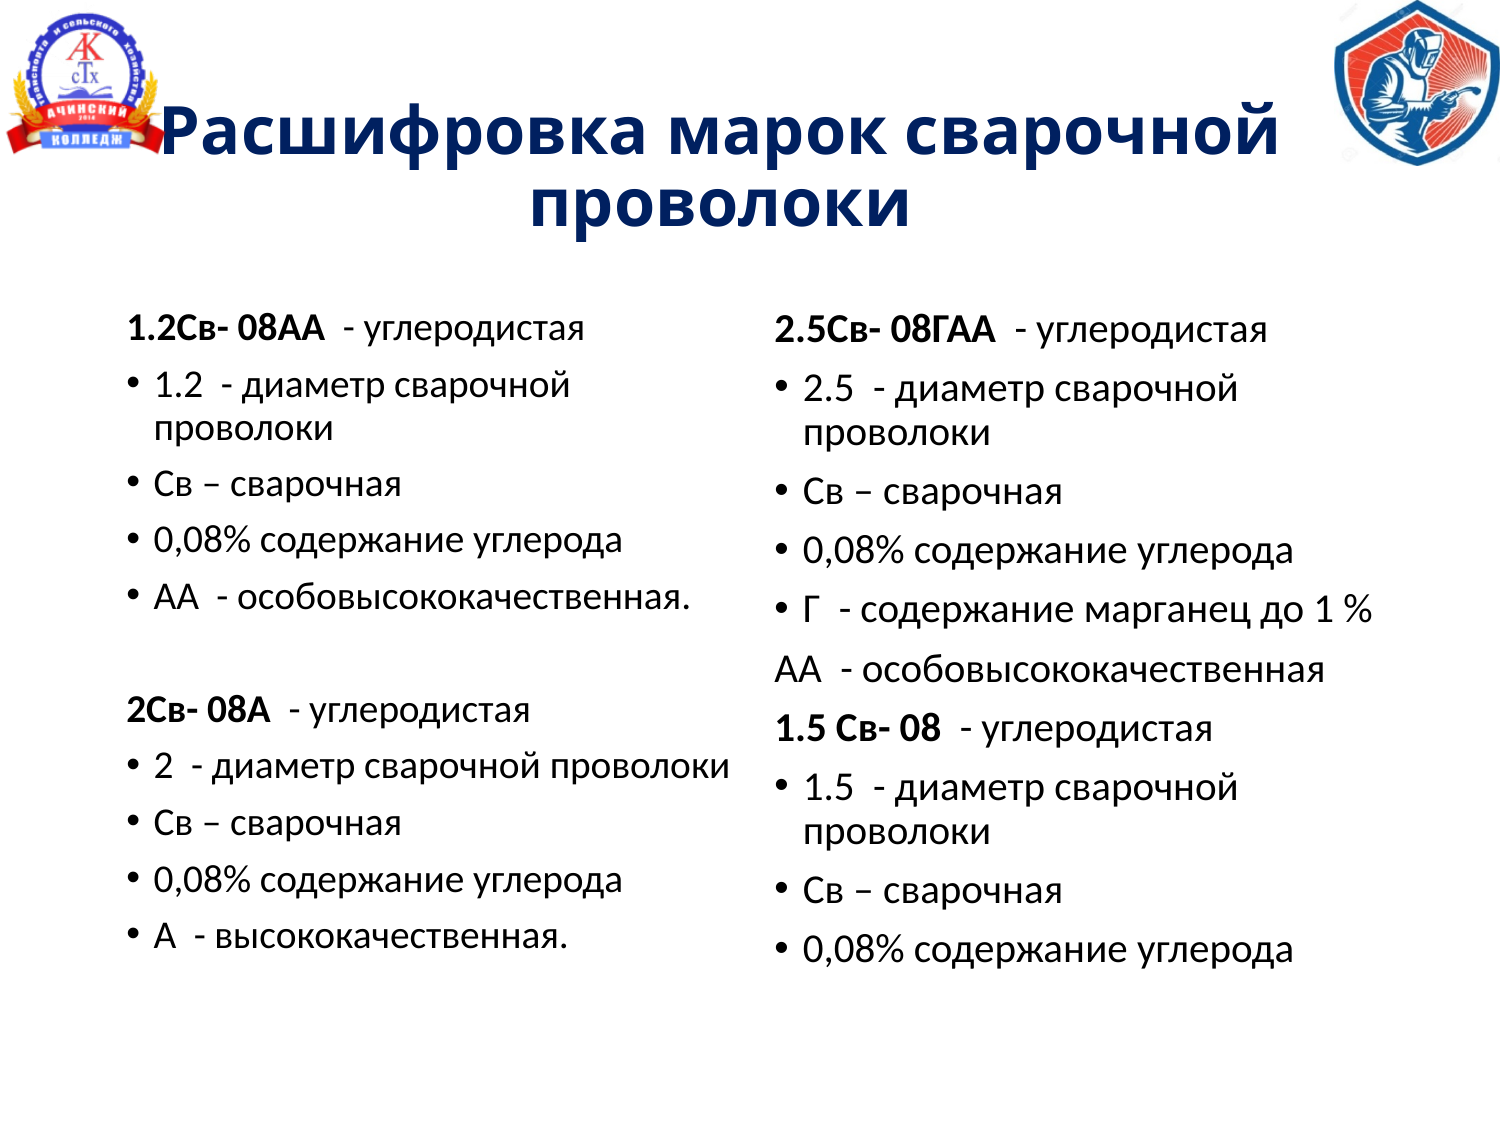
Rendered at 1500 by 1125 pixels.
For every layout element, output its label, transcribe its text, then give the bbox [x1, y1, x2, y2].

title Расшифровка марок сварочной проволоки [135, 59, 1306, 278]
list 2.5Св- 08ГАА - углеродистая 2.5 - диаметр сварочной проволоки Св – сварочная 0,08% содержание углерода Г - содержание марганец до 1 % АА - особовысококачественная 1.5 Св- 08 - углеродистая 1.5 - диаметр сварочной проволоки Св – сварочная 0,08% содержание углерода [759, 299, 1397, 1014]
picture [1334, 0, 1500, 166]
picture [0, 0, 172, 166]
list 1.2Св- 08АА - углеродистая 1.2 - диаметр сварочной проволоки Св – сварочная 0,08% содержание углерода АА - особовысококачественная. 2Св- 08А - углеродистая 2 - диаметр сварочной проволоки Св – сварочная 0,08% содержание углерода А - высококачественная. [111, 299, 749, 1014]
